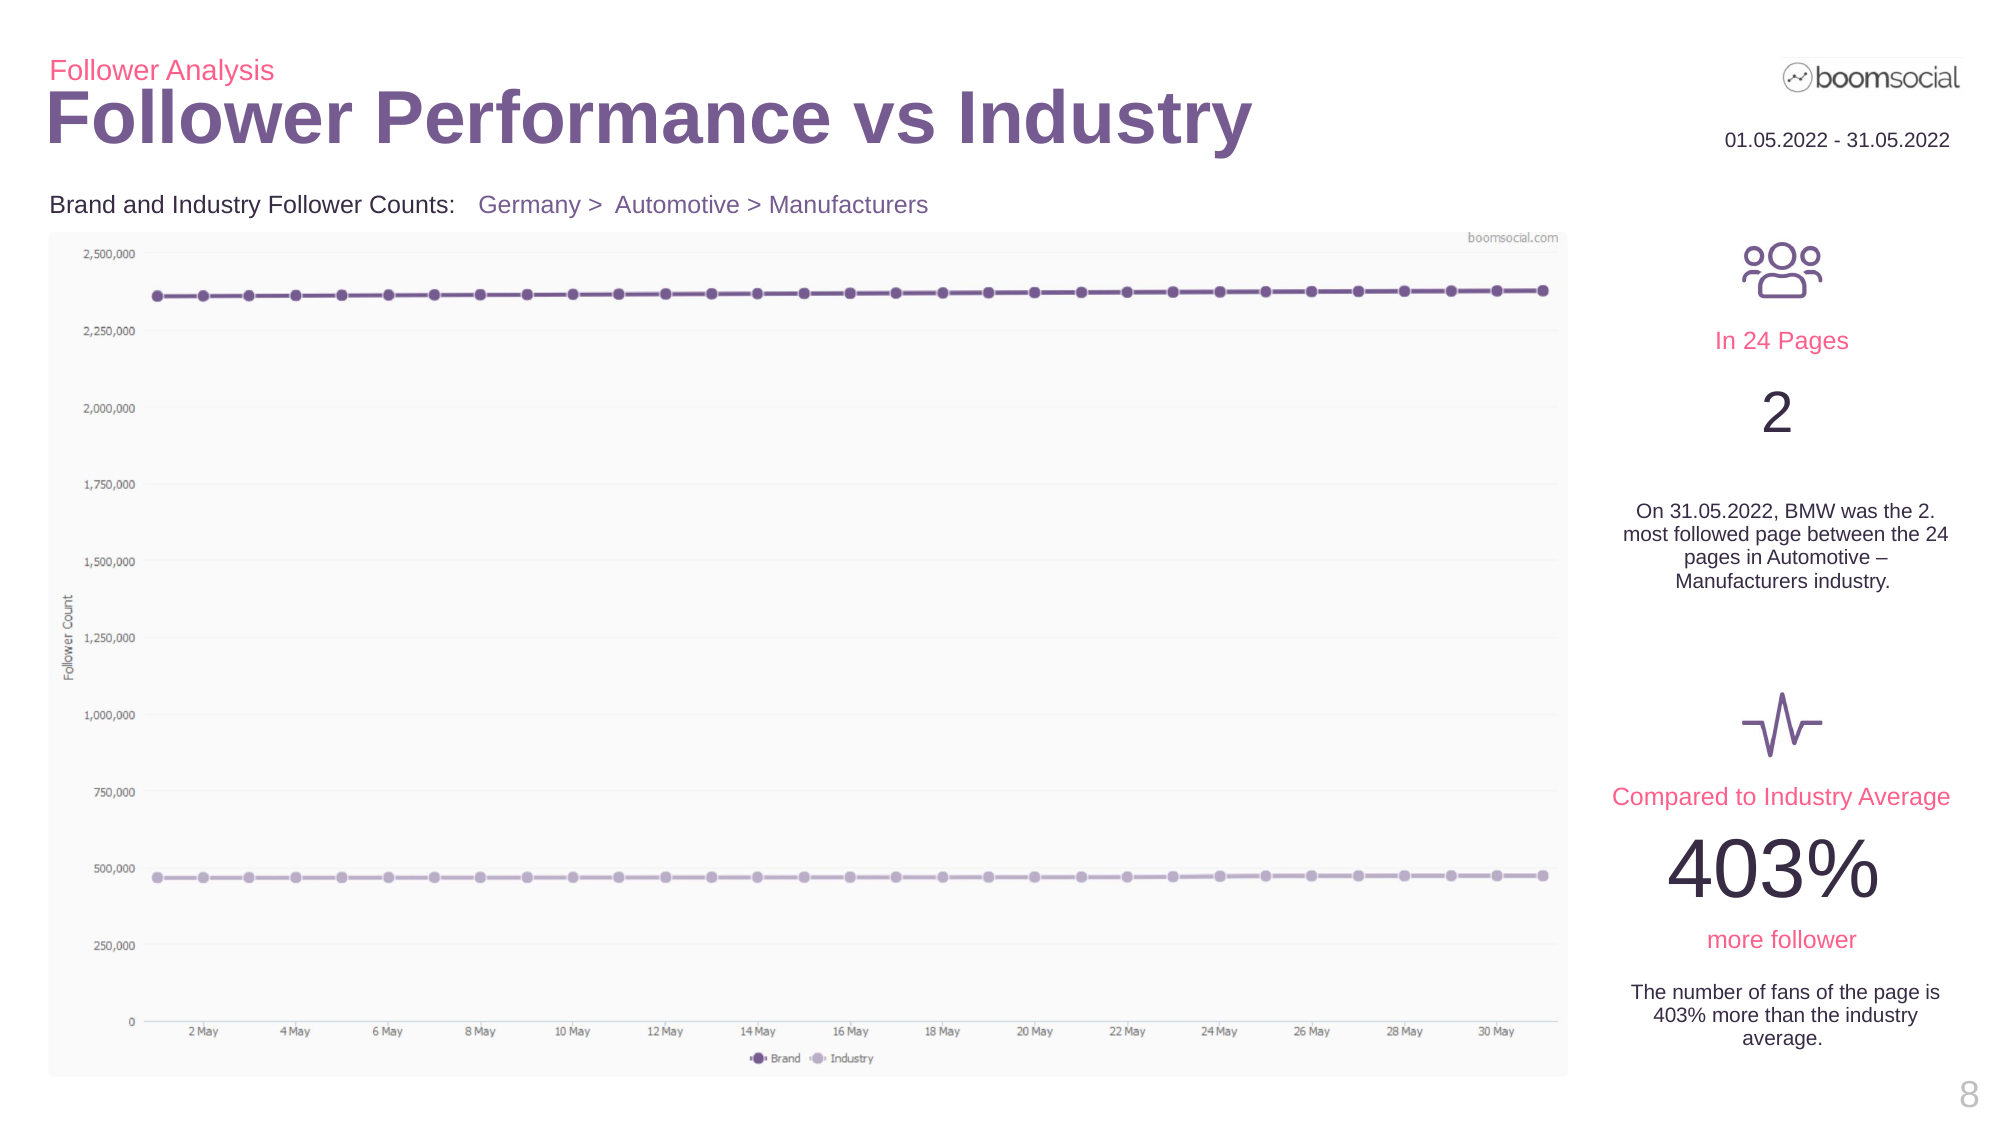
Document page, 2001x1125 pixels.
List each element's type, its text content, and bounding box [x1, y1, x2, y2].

picture [46, 232, 1568, 1077]
list Follower Analysis [41, 49, 583, 72]
list Brand and Industry Follower Counts: [41, 187, 470, 233]
list In 24 Pages [1613, 318, 1958, 364]
list Compared to Industry Average [1591, 774, 1980, 820]
picture [1741, 683, 1824, 766]
list 01.05.2022 - 31.05.2022 [1683, 125, 1964, 166]
list more follower [1613, 917, 1958, 963]
list On 31.05.2022, BMW was the 2. most followed page between the 24 pages in Automotive – Manufacturers industry. [1613, 472, 1958, 621]
list 403% [1613, 820, 1958, 917]
picture [1741, 228, 1824, 311]
list The number of fans of the page is 403% more than the industry average. [1613, 976, 1958, 1094]
list Follower Performance vs Industry [38, 72, 1574, 179]
picture [1781, 56, 1963, 96]
list Germany > Automotive > Manufacturers [470, 187, 1382, 231]
list 2 [1613, 364, 1958, 460]
list 8 [1946, 1063, 1998, 1125]
